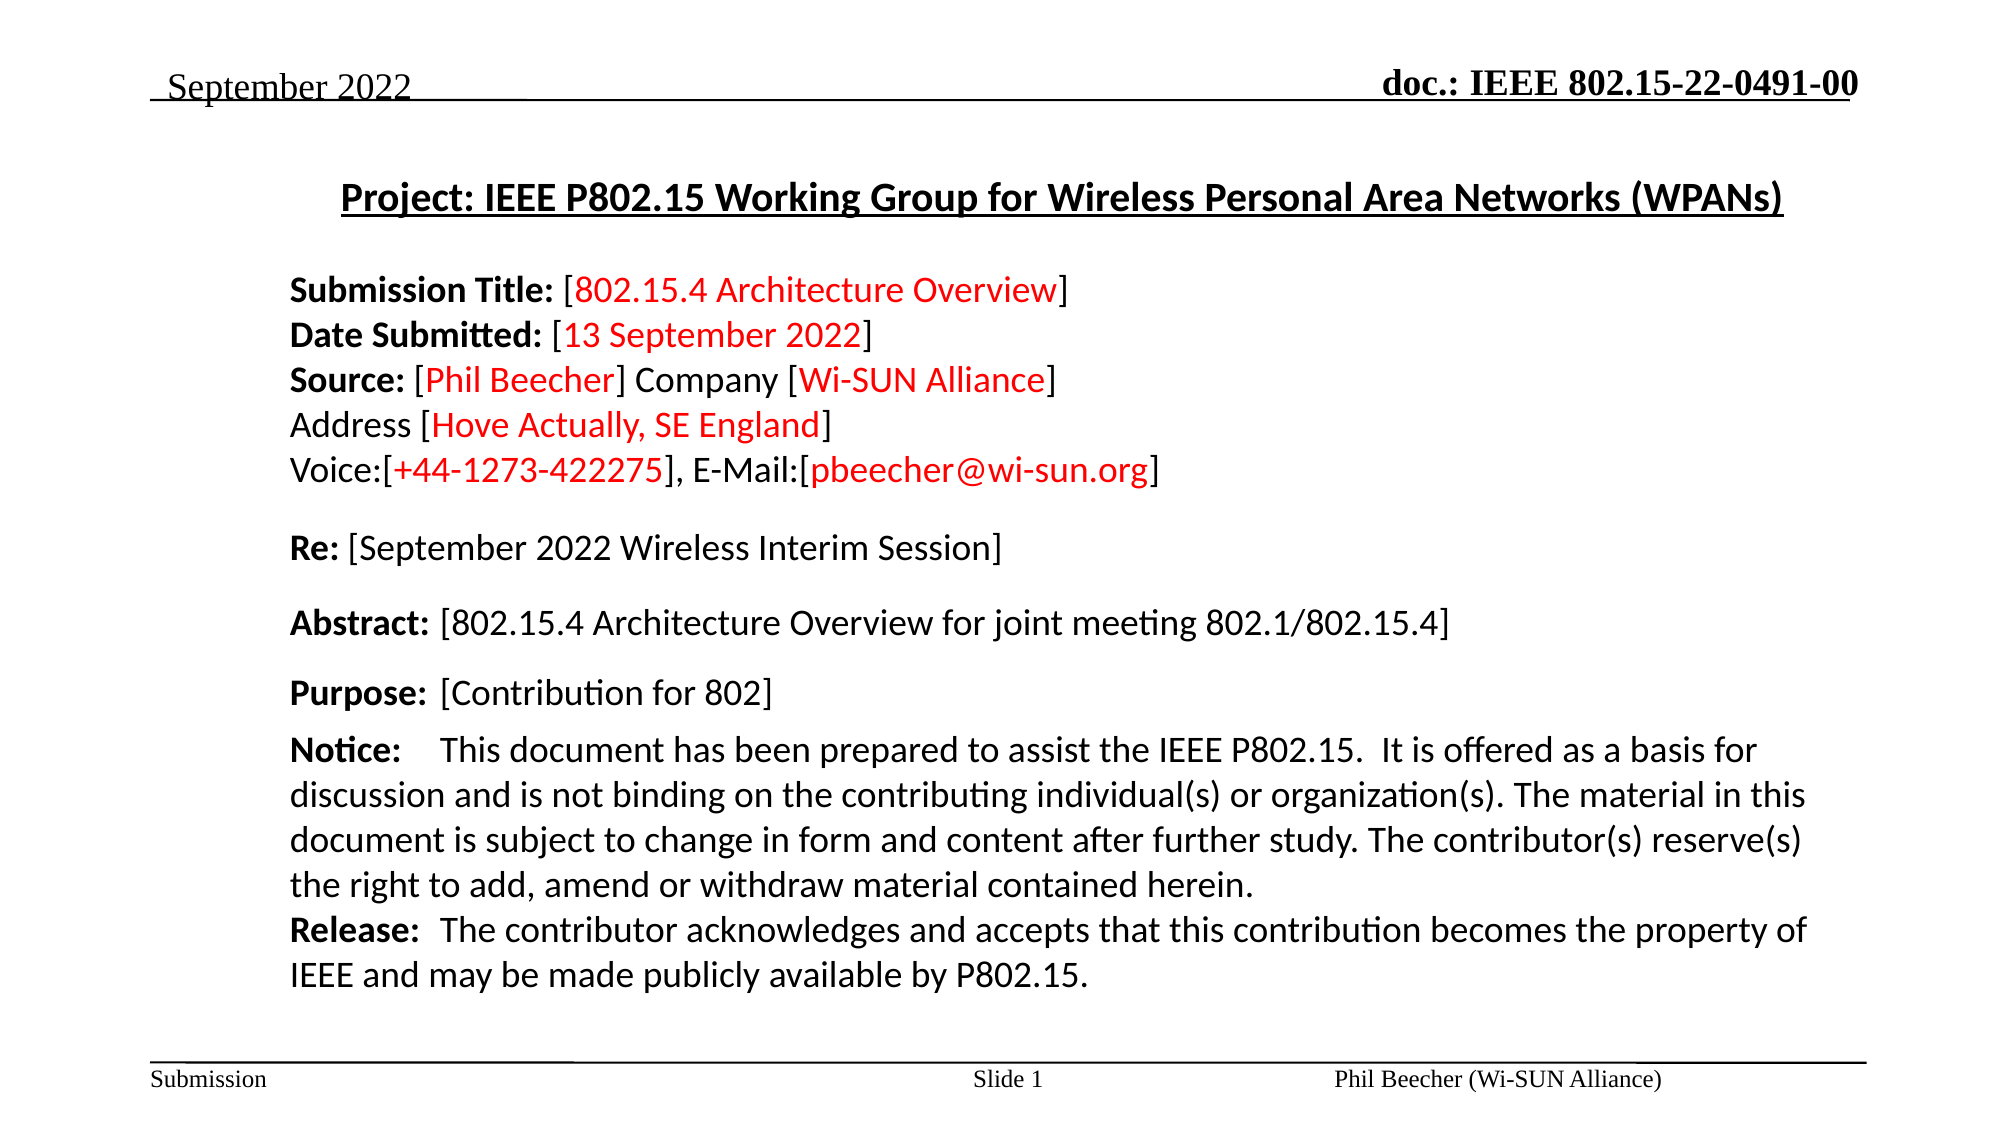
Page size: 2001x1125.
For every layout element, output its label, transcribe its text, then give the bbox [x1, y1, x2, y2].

footer Phil Beecher (Wi-SUN Alliance) [1149, 1061, 1663, 1093]
text_box Project: IEEE P802.15 Working Group for Wireless Personal Area Networks (WPANs) Submission Title: [802.15.4 Architecture Overview] Date Submitted: [13 September 2022] Source: [Phil Beecher] Company [Wi-SUN Alliance] Address [Hove Actually, SE England] Voice:[+44-1273-422275], E-Mail:[pbeecher@wi-sun.org] Re: [September 2022 Wireless Interim Session] Abstract: [802.15.4 Architecture Overview for joint meeting 802.1/802.15.4] Purpose: [Contribution for 802] Notice: This document has been prepared to assist the IEEE P802.15. It is offered as a basis for discussion and is not binding on the contributing individual(s) or organization(s). The material in this document is subject to change in form and content after further study. The contributor(s) reserve(s) the right to add, amend or withdraw material contained herein. Release: The contributor acknowledges and accepts that this contribution becomes the property of IEEE and may be made publicly available by P802.15. [274, 162, 1850, 1003]
slide_number Slide 1 [972, 1061, 1045, 1093]
text_box September 2022 [152, 54, 563, 100]
